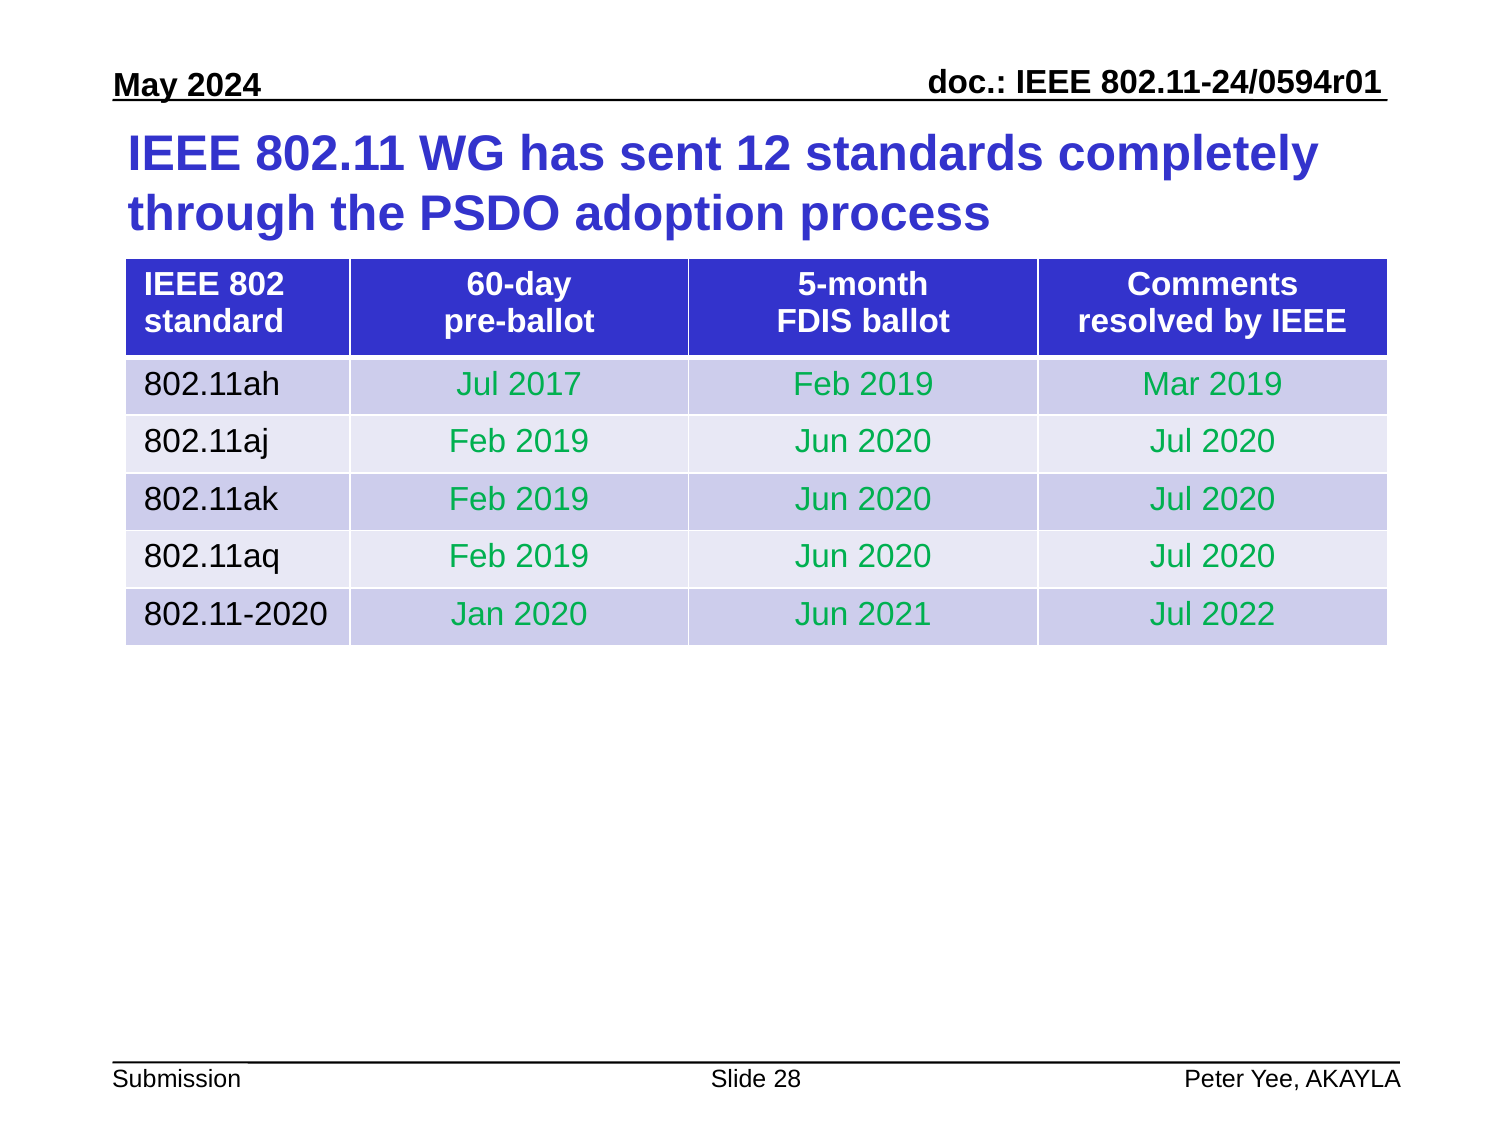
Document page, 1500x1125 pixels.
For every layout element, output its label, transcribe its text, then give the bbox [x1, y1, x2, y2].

table_header IEEE 802 standard [126, 259, 349, 355]
table_cell 802.11aq [126, 531, 349, 587]
table_cell Jul 2020 [1039, 531, 1387, 587]
table_cell 802.11ah [126, 360, 349, 414]
title IEEE 802.11 WG has sent 12 standards completely through the PSDO adoption process [112, 112, 1388, 288]
table_cell 802.11aj [126, 416, 349, 472]
table_cell Jun 2020 [689, 531, 1037, 587]
table_cell Feb 2019 [351, 474, 688, 530]
table_cell Jun 2020 [689, 416, 1037, 472]
table_cell Feb 2019 [689, 360, 1037, 414]
table_cell Jan 2020 [351, 589, 688, 645]
table_cell Jul 2020 [1039, 416, 1387, 472]
table_cell Feb 2019 [351, 416, 688, 472]
table_header 60-day pre-ballot [351, 259, 688, 355]
table_cell Jul 2020 [1039, 474, 1387, 530]
table_cell 802.11ak [126, 474, 349, 530]
table_header 5-month FDIS ballot [689, 259, 1037, 355]
table_cell Jul 2017 [351, 360, 688, 414]
table_cell Feb 2019 [351, 531, 688, 587]
table_cell Jun 2020 [689, 474, 1037, 530]
table_cell Jul 2022 [1039, 589, 1387, 645]
footer Peter Yee, AKAYLA [1183, 1061, 1402, 1093]
slide_number Slide 28 [709, 1061, 803, 1093]
table_cell Jun 2021 [689, 589, 1037, 645]
table_cell 802.11-2020 [126, 589, 349, 645]
table_header Comments resolved by IEEE [1039, 259, 1387, 355]
table_cell Mar 2019 [1039, 360, 1387, 414]
